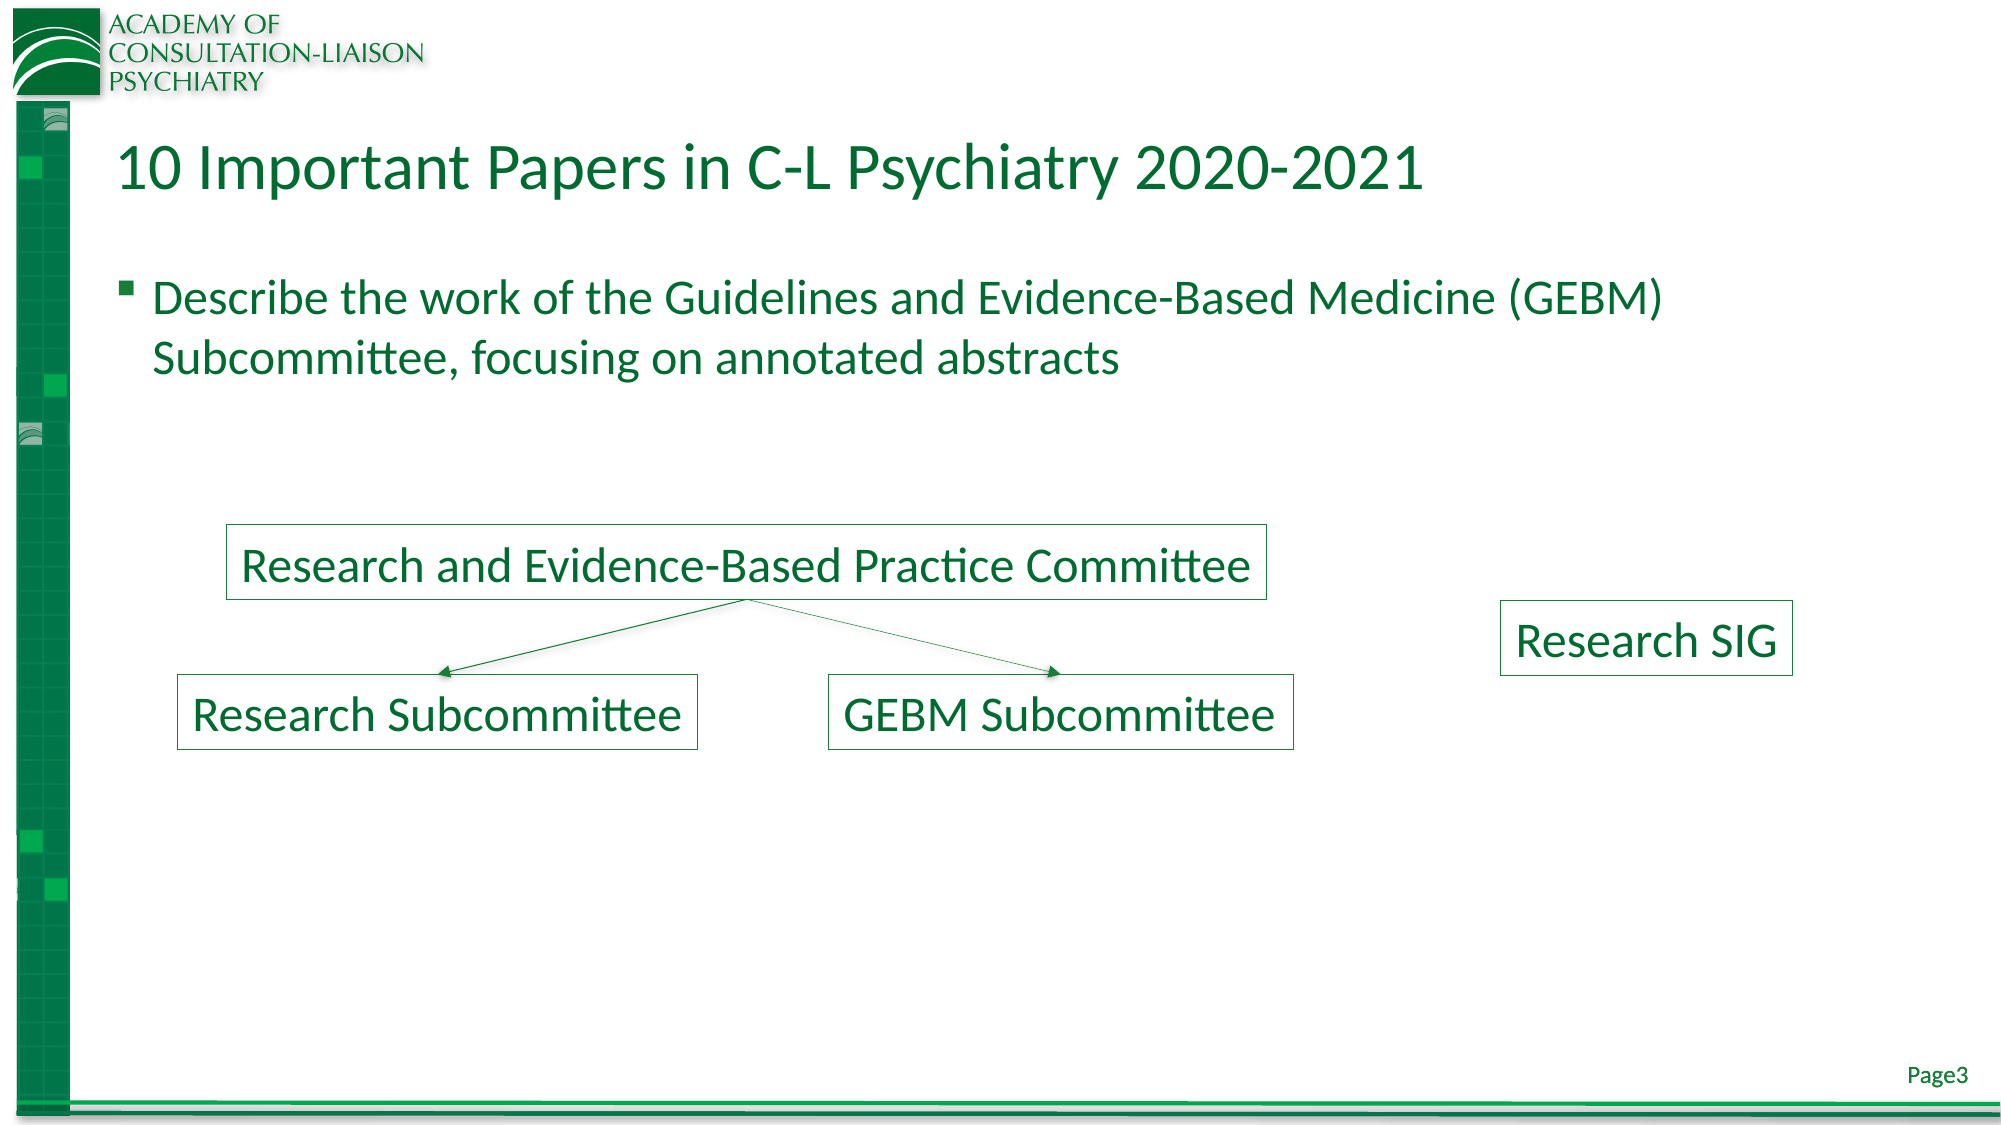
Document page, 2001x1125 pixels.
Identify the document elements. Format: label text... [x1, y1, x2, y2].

text_box Research Subcommittee [177, 674, 698, 750]
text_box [437, 600, 744, 675]
text_box Research and Evidence-Based Practice Committee [226, 524, 1267, 600]
title 10 Important Papers in C-L Psychiatry 2020-2021 [99, 68, 1900, 256]
text_box Research SIG [1500, 600, 1793, 676]
picture [16, 1105, 70, 1110]
list Describe the work of the Guidelines and Evidence-Based Medicine (GEBM) Subcommittee, focusing on annotated abstracts [99, 256, 1900, 418]
text_box GEBM Subcommittee [828, 674, 1294, 750]
picture [16, 101, 70, 1100]
slide_number 3 [1870, 1051, 1984, 1112]
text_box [746, 600, 1062, 675]
picture [13, 8, 423, 95]
